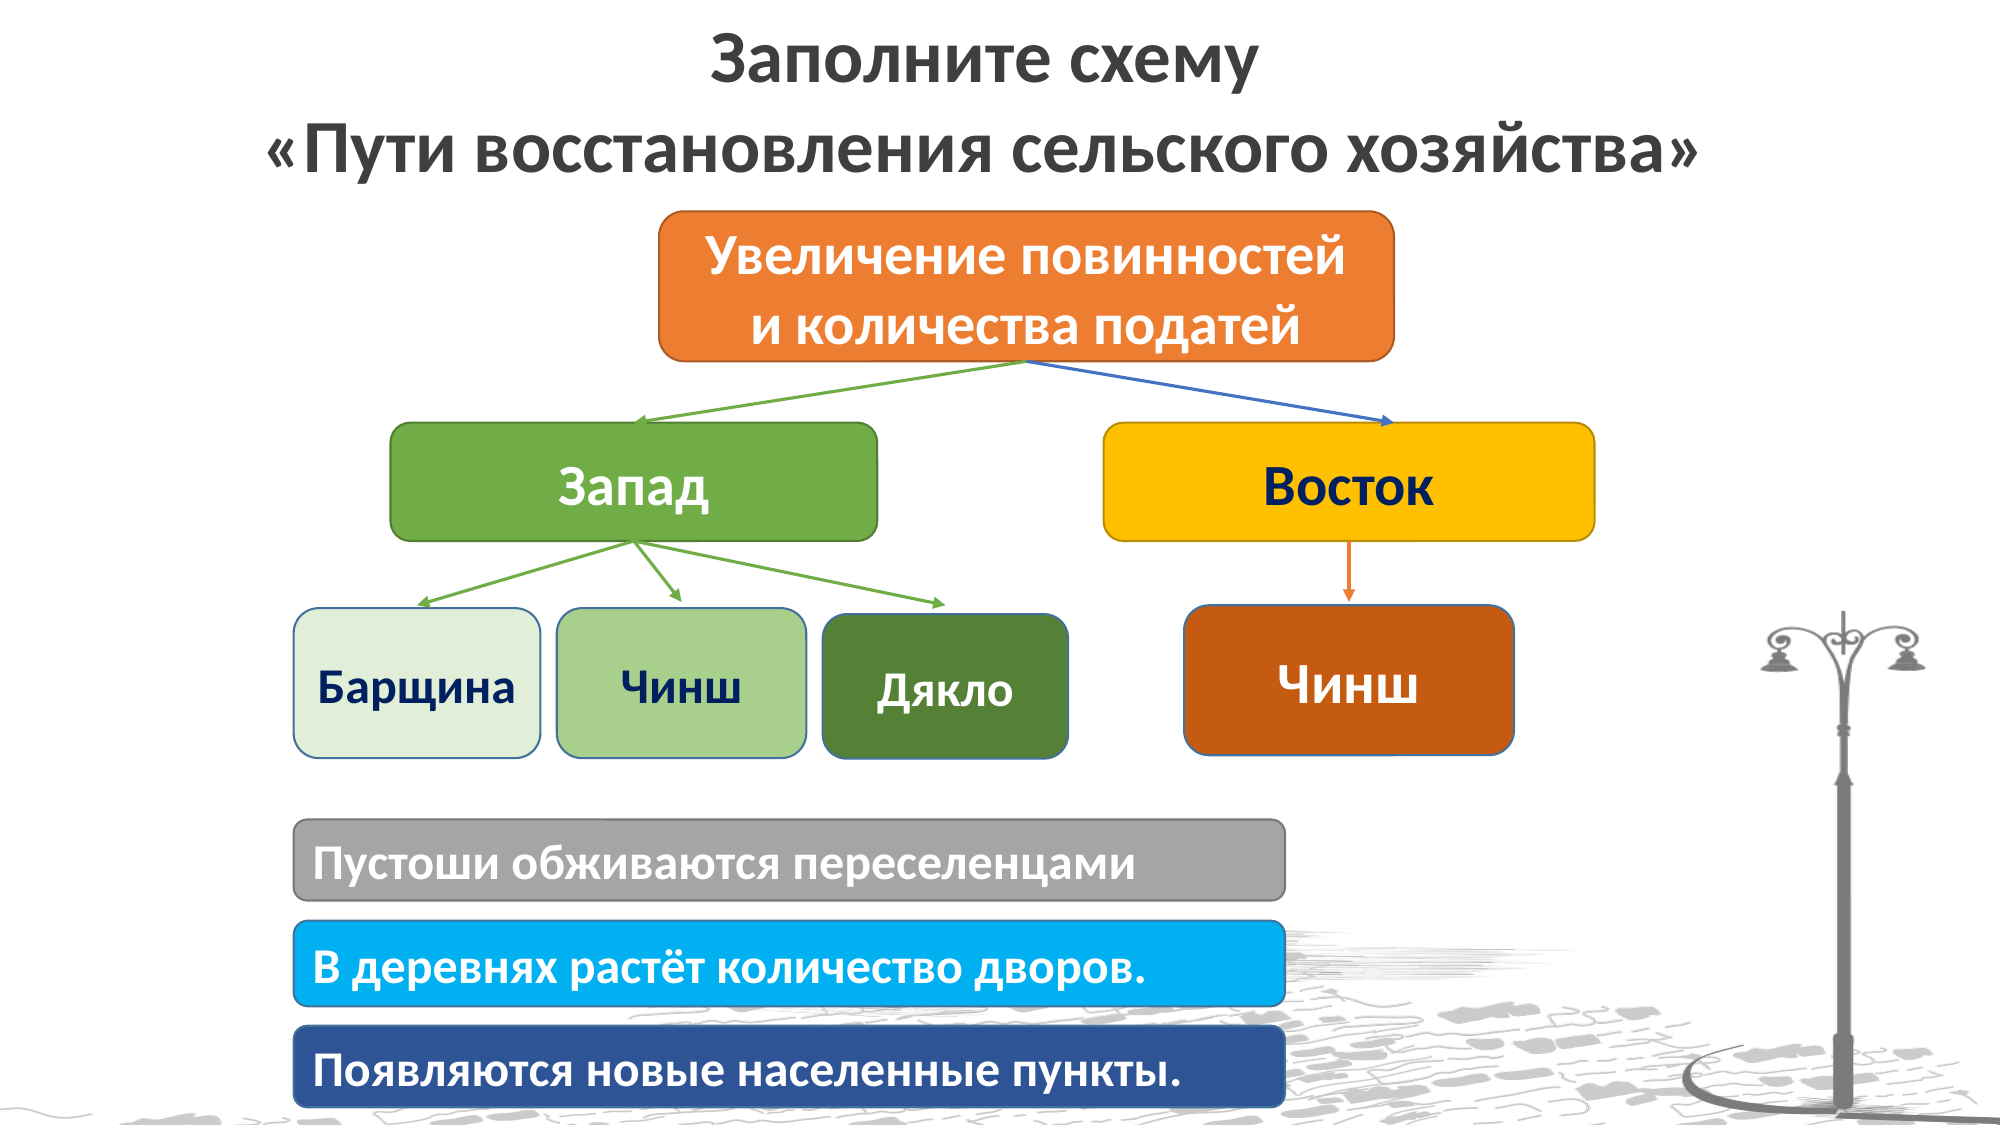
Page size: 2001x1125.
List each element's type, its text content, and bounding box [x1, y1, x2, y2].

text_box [1026, 361, 1395, 423]
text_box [633, 540, 946, 606]
text_box Увеличение повинностей и количества податей [659, 211, 1395, 359]
text_box Дякло [822, 614, 1069, 759]
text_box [416, 540, 630, 606]
text_box Заполните схему «Пути восстановления сельского хозяйства» [241, 0, 1729, 197]
text_box В деревнях растёт количество дворов. [293, 920, 1285, 1007]
text_box Барщина [293, 608, 541, 759]
text_box Пустоши обживаются переселенцами [293, 819, 1285, 901]
text_box Появляются новые населенные пункты. [293, 1025, 1285, 1108]
text_box Чинш [1184, 605, 1515, 756]
text_box Чинш [556, 615, 807, 759]
text_box Запад [390, 422, 878, 542]
text_box Восток [1103, 422, 1595, 542]
picture [0, 0, 2000, 1125]
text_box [633, 361, 1024, 423]
